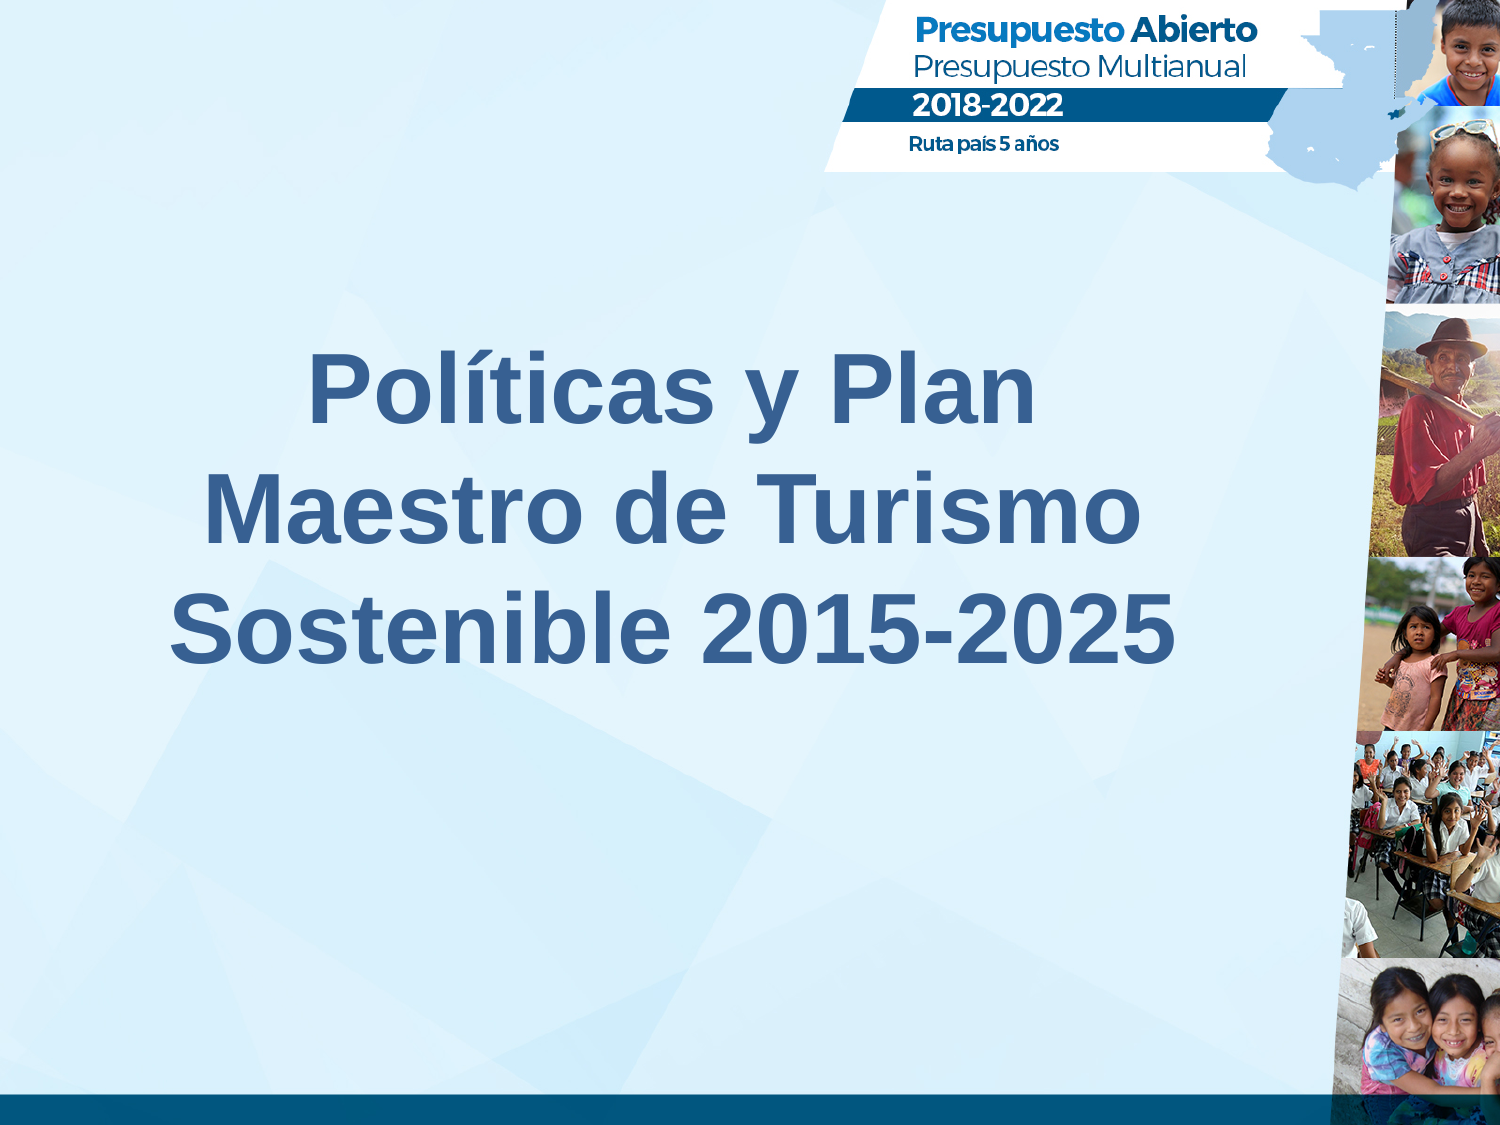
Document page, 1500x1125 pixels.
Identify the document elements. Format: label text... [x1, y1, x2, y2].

picture [0, 0, 1500, 1125]
text_box Políticas y Plan Maestro de Turismo Sostenible 2015-2025 [110, 277, 1236, 730]
picture [1401, 1104, 1409, 1113]
